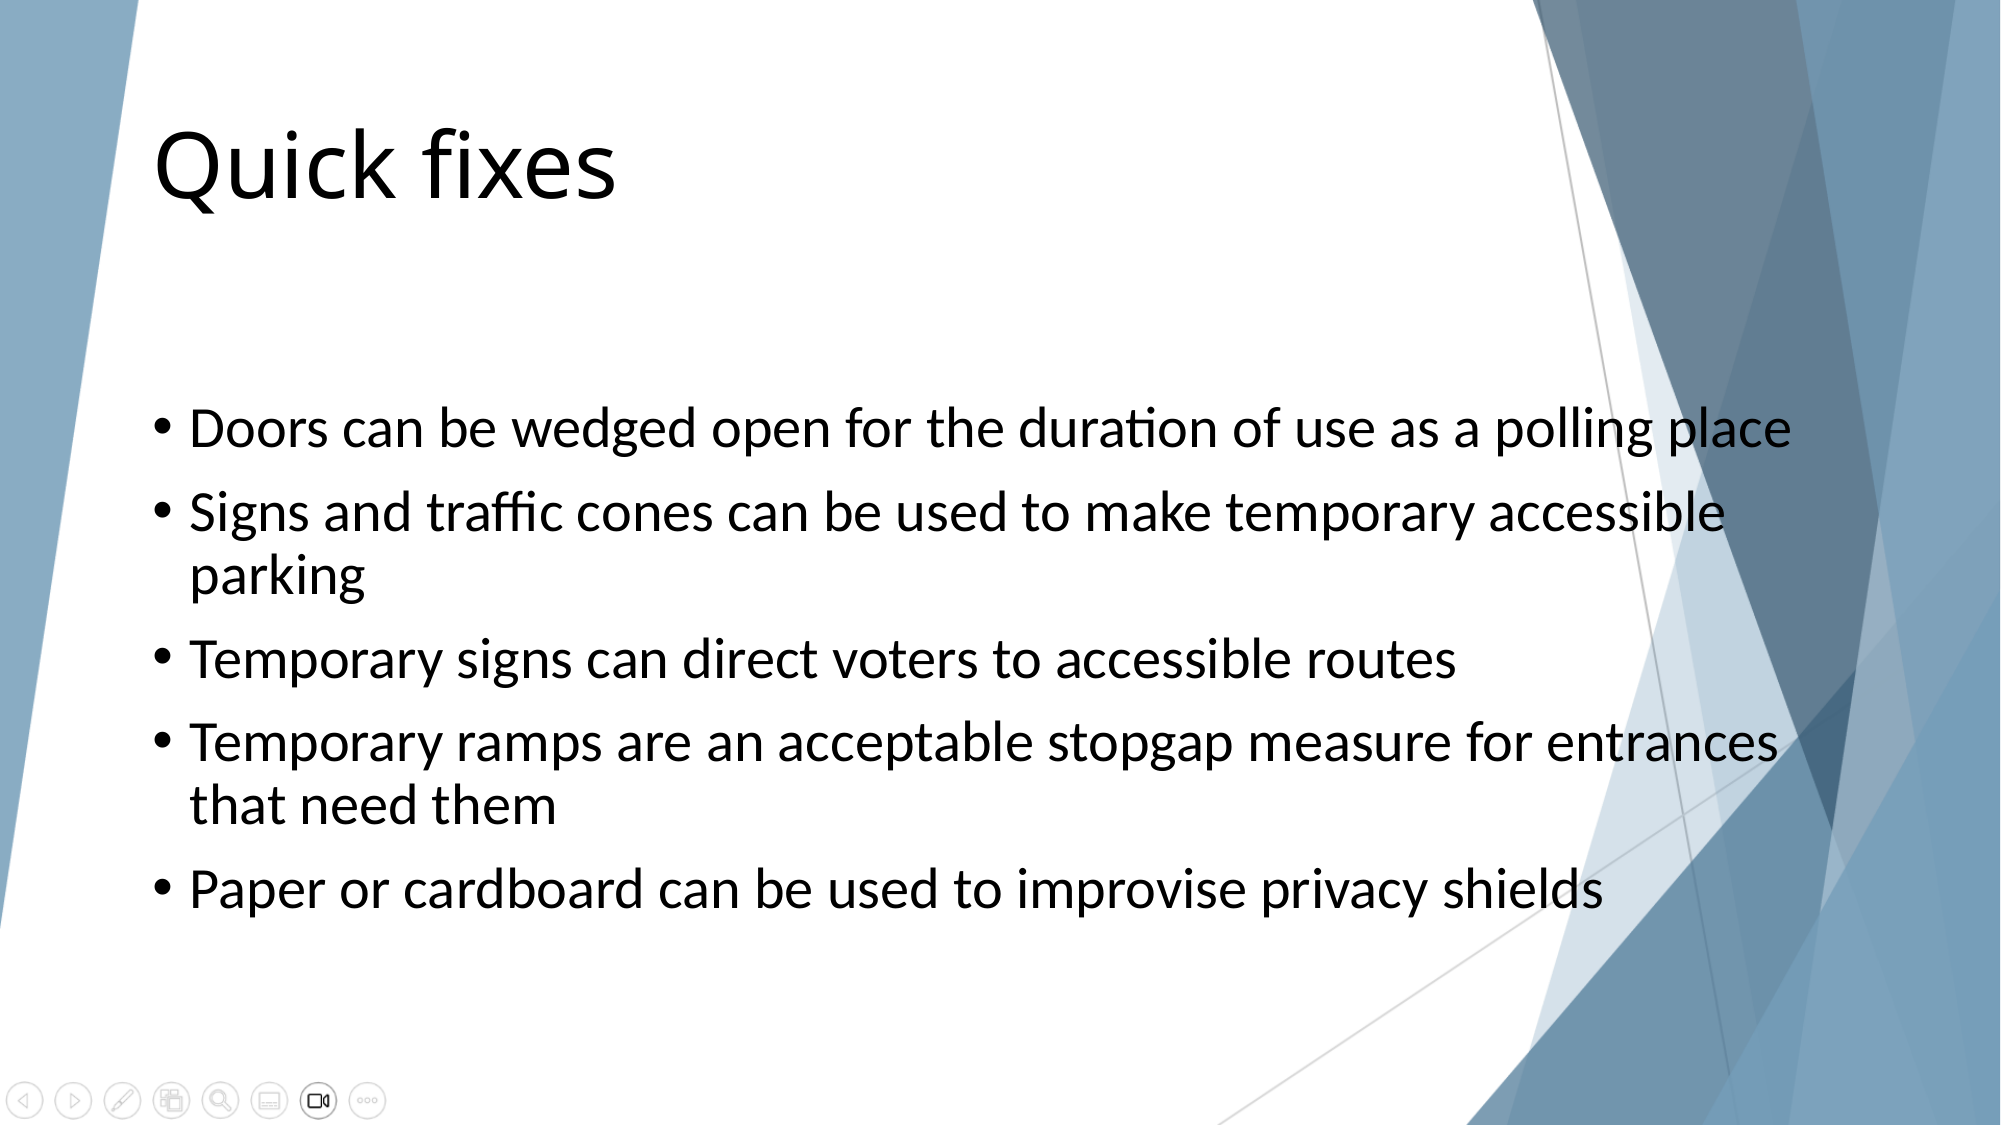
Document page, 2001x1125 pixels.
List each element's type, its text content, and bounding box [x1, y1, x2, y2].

picture [0, 0, 2001, 1125]
title Quick fixes [137, 59, 1863, 278]
list Doors can be wedged open for the duration of use as a polling place Signs and traffic cones can be used to make temporary accessible parking Temporary signs can direct voters to accessible routes Temporary ramps are an acceptable stopgap measure for entrances that need them Paper or cardboard can be used to improvise privacy shields [137, 299, 1863, 1014]
